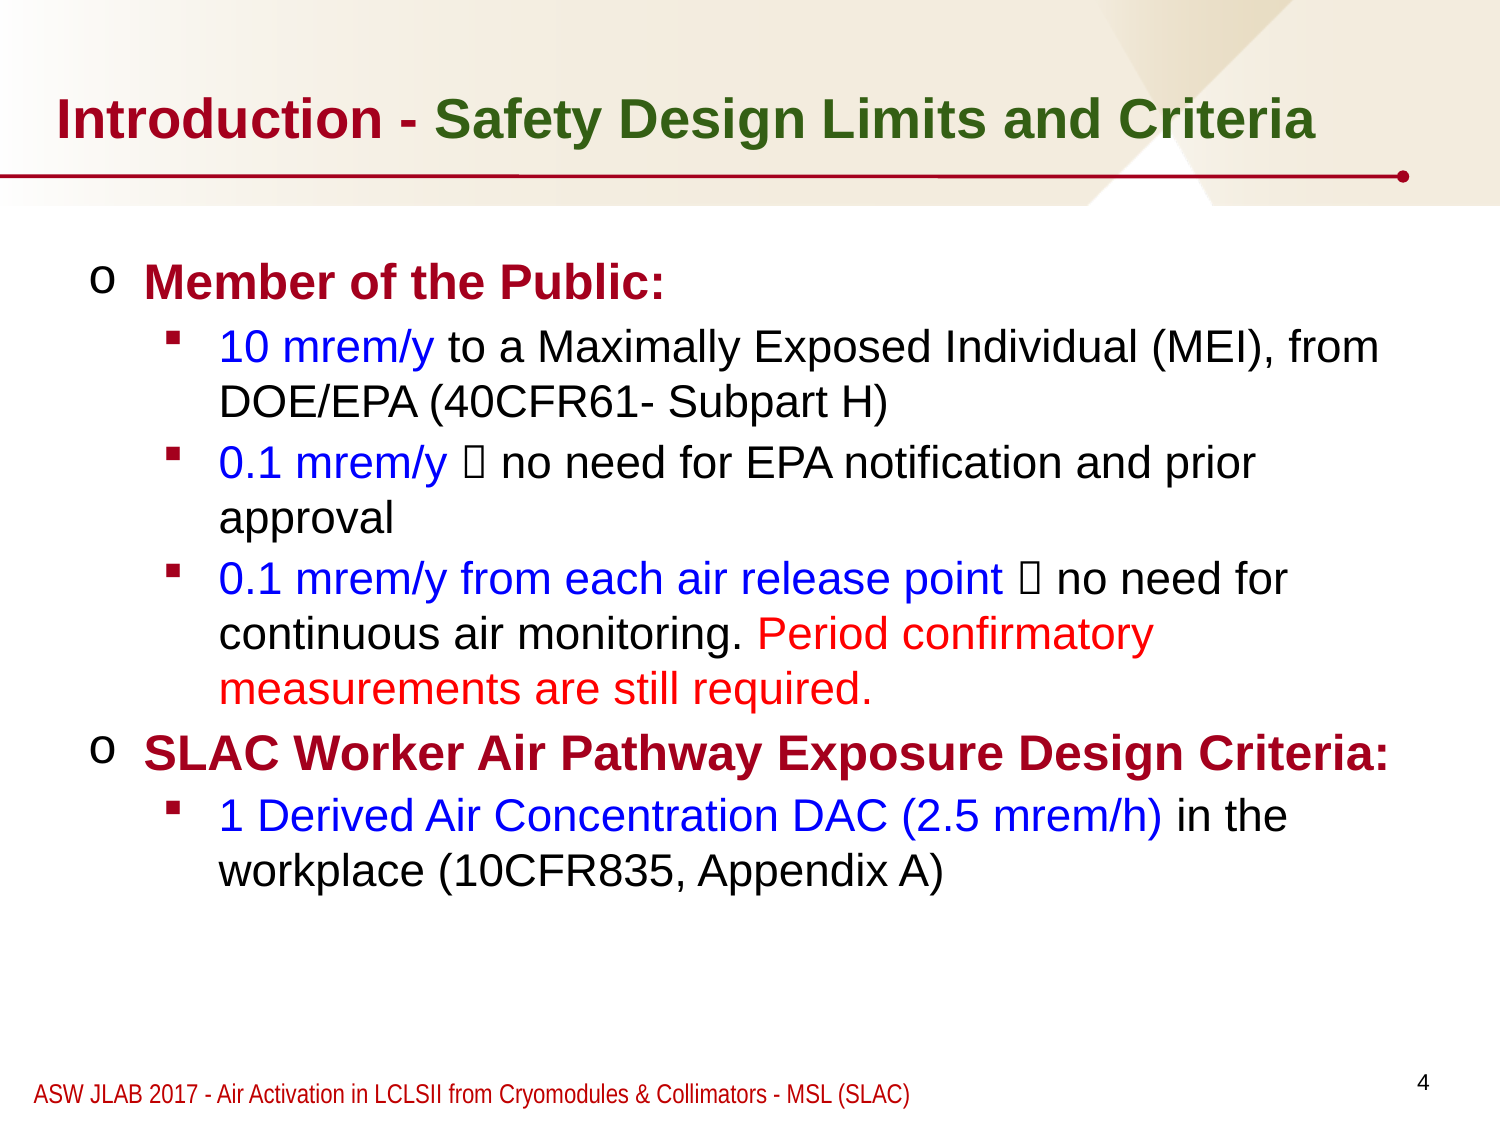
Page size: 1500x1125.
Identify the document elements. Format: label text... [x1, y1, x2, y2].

text_box Member of the Public: 10 mrem/y to a Maximally Exposed Individual (MEI), from DOE/EPA (40CFR61- Subpart H) 0.1 mrem/y  no need for EPA notification and prior approval 0.1 mrem/y from each air release point  no need for continuous air monitoring. Period confirmatory measurements are still required. SLAC Worker Air Pathway Exposure Design Criteria: 1 Derived Air Concentration DAC (2.5 mrem/h) in the workplace (10CFR835, Appendix A) [87, 249, 1413, 1050]
text_box ASW JLAB 2017 - Air Activation in LCLSII from Cryomodules & Collimators - MSL (SLAC) [0, 1068, 1013, 1116]
picture [0, 0, 1500, 206]
slide_number 4 [1405, 1036, 1458, 1125]
title Introduction - Safety Design Limits and Criteria [56, 52, 1386, 150]
